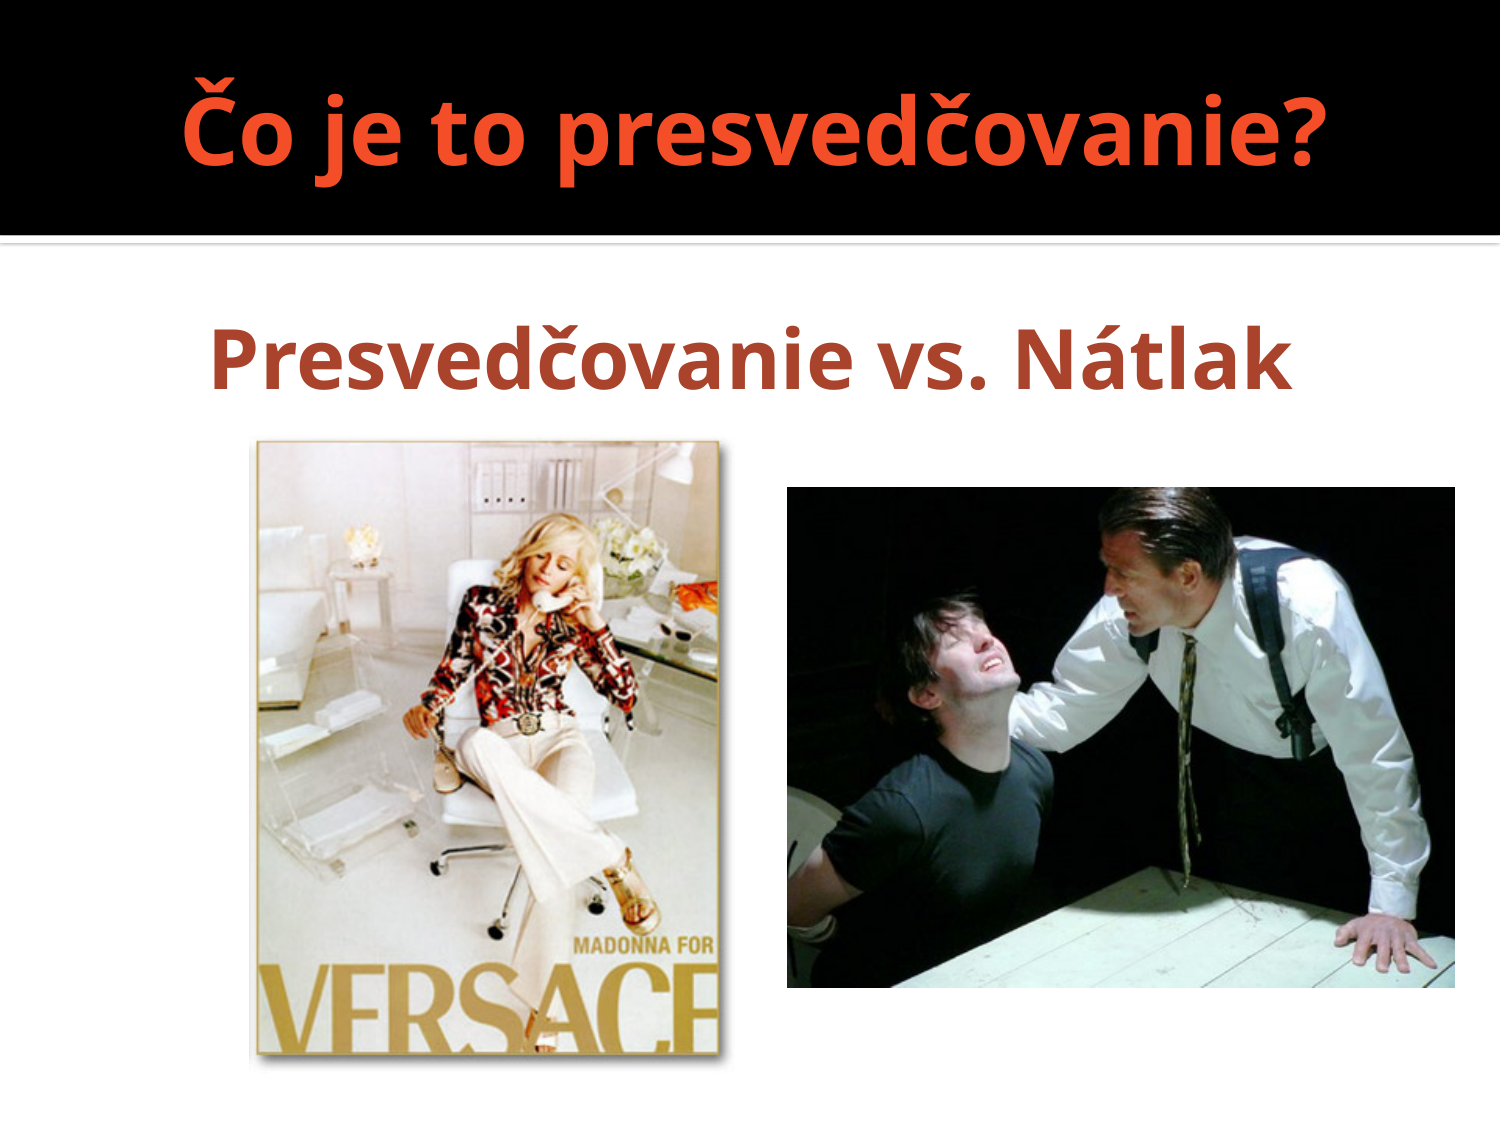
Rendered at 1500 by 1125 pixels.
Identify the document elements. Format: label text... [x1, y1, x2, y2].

picture [249, 424, 735, 1074]
list Presvedčovanie vs. Nátlak [75, 291, 1413, 500]
title Čo je to presvedčovanie? [75, 25, 1425, 231]
picture [787, 487, 1455, 988]
